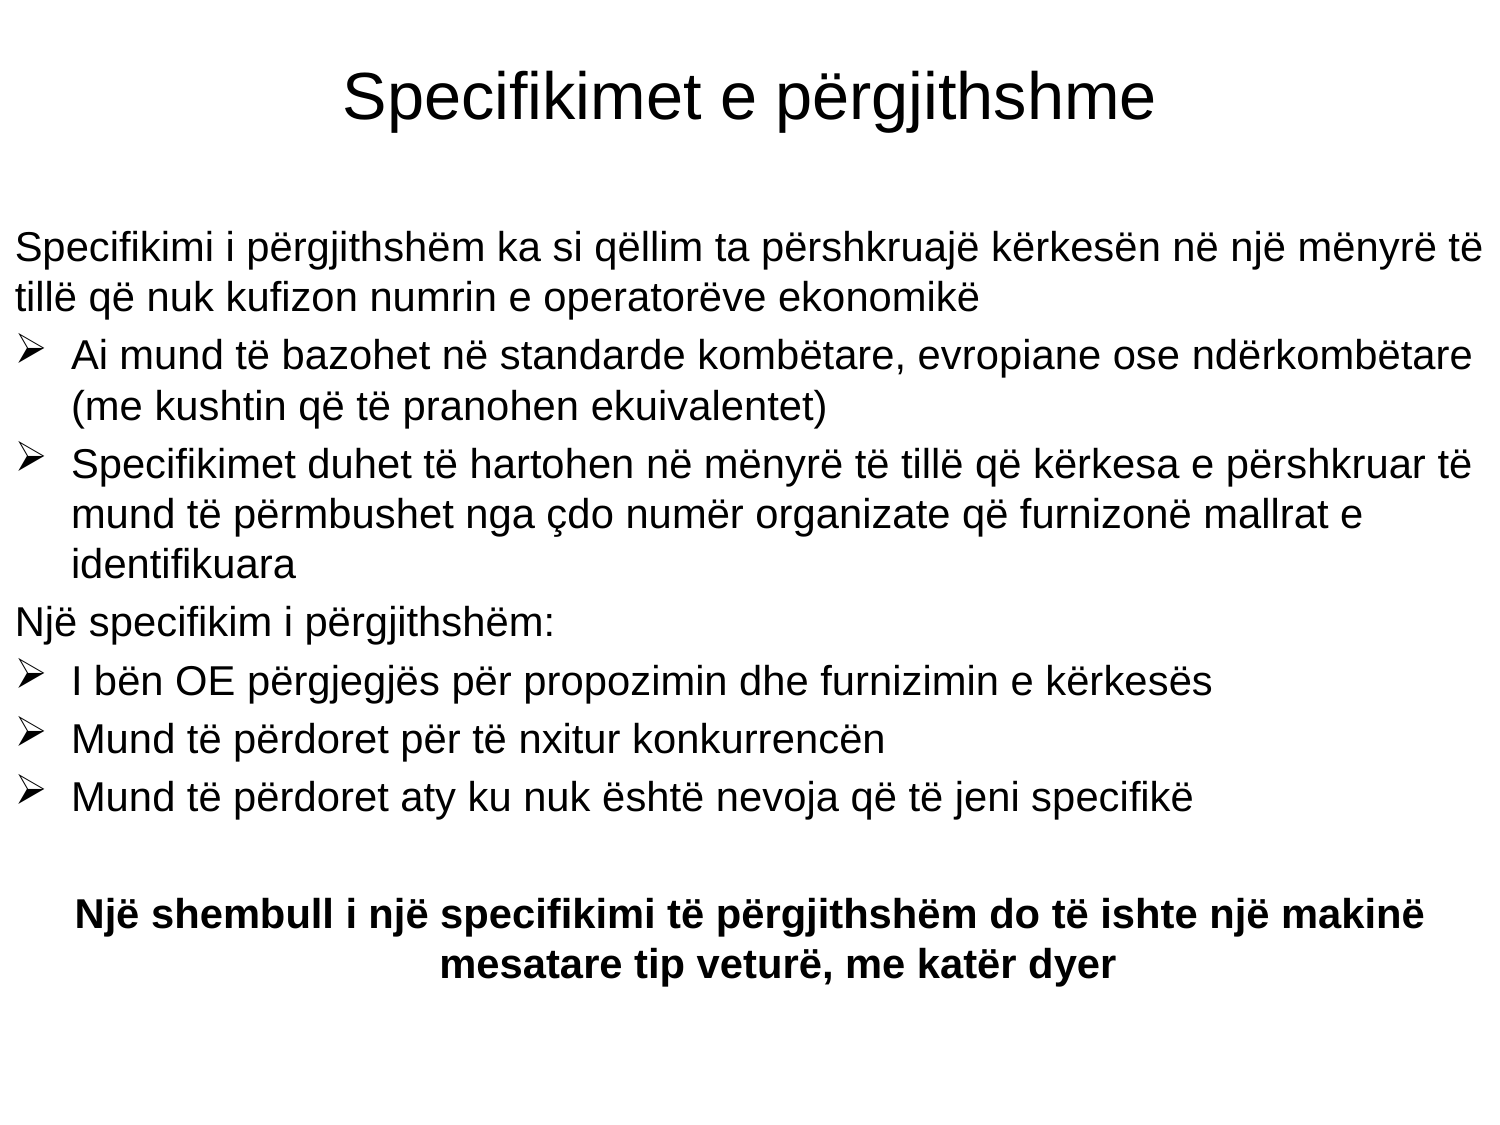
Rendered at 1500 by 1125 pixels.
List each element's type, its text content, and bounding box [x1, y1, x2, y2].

list Specifikimi i përgjithshëm ka si qëllim ta përshkruajë kërkesën në një mënyrë të tillë që nuk kufizon numrin e operatorëve ekonomikë Ai mund të bazohet në standarde kombëtare, evropiane ose ndërkombëtare (me kushtin që të pranohen ekuivalentet) Specifikimet duhet të hartohen në mënyrë të tillë që kërkesa e përshkruar të mund të përmbushet nga çdo numër organizate që furnizonë mallrat e identifikuara Një specifikim i përgjithshëm: I bën OE përgjegjës për propozimin dhe furnizimin e kërkesës Mund të përdoret për të nxitur konkurrencën Mund të përdoret aty ku nuk është nevoja që të jeni specifikë Një shembull i një specifikimi të përgjithshëm do të ishte një makinë mesatare tip veturë, me katër dyer [0, 212, 1500, 1005]
title Specifikimet e përgjithshme [75, 45, 1425, 212]
